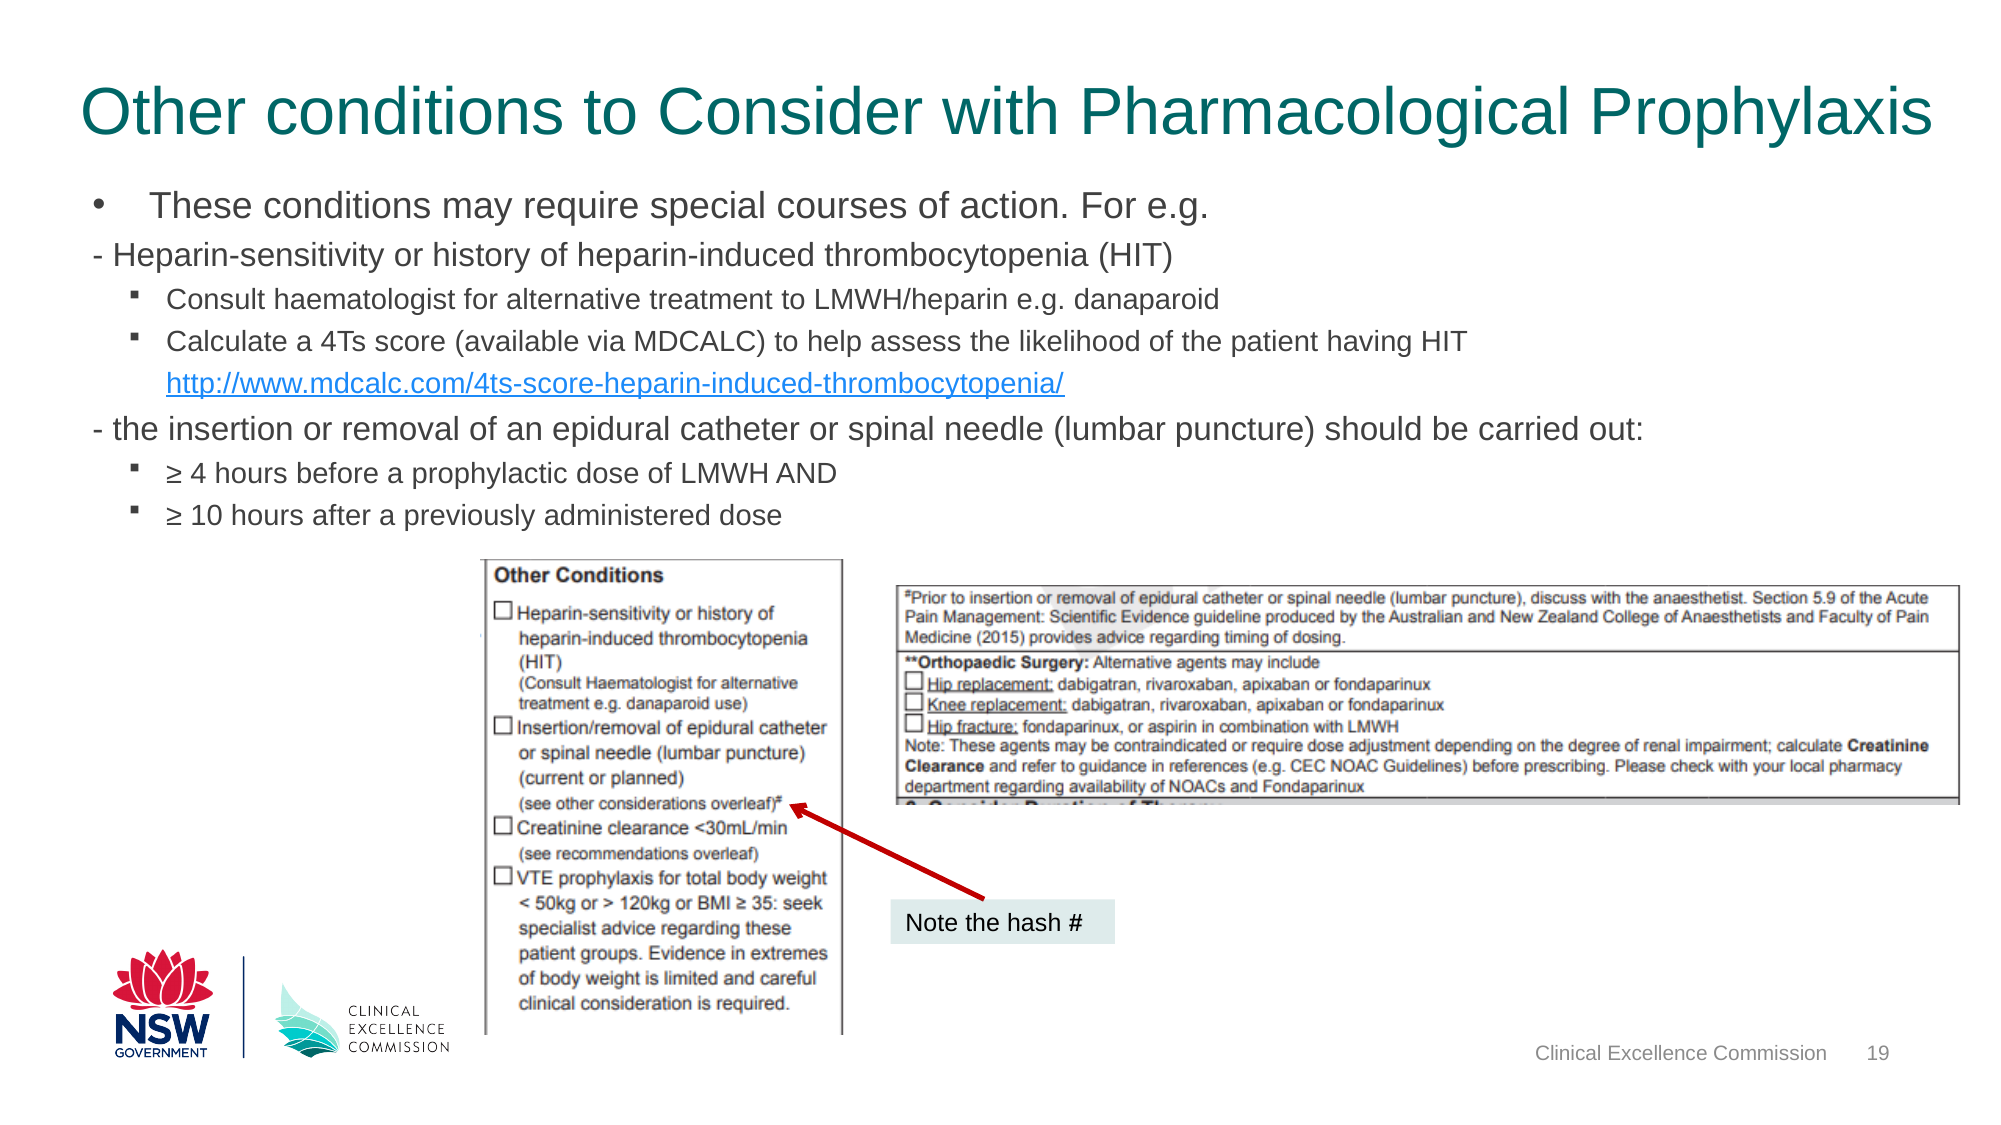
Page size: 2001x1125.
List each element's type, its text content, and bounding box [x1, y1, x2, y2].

text_box Note the hash # [890, 899, 1115, 944]
list These conditions may require special courses of action. For e.g. - Heparin-sensitivity or history of heparin-induced thrombocytopenia (HIT) Consult haematologist for alternative treatment to LMWH/heparin e.g. danaparoid Calculate a 4Ts score (available via MDCALC) to help assess the likelihood of the patient having HIT http://www.mdcalc.com/4ts-score-heparin-induced-thrombocytopenia/ - the insertion or removal of an epidural catheter or spinal needle (lumbar puncture) should be carried out: ≥ 4 hours before a prophylactic dose of LMWH AND ≥ 10 hours after a previously administered dose [92, 171, 1865, 780]
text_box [789, 804, 985, 900]
picture [109, 947, 450, 1059]
footer Clinical Excellence Commission [1152, 1004, 1827, 1065]
picture [480, 559, 848, 1035]
title Other conditions to Consider with Pharmacological Prophylaxis [80, 77, 1963, 187]
slide_number 19 [1827, 1004, 1890, 1065]
picture [890, 585, 1968, 805]
